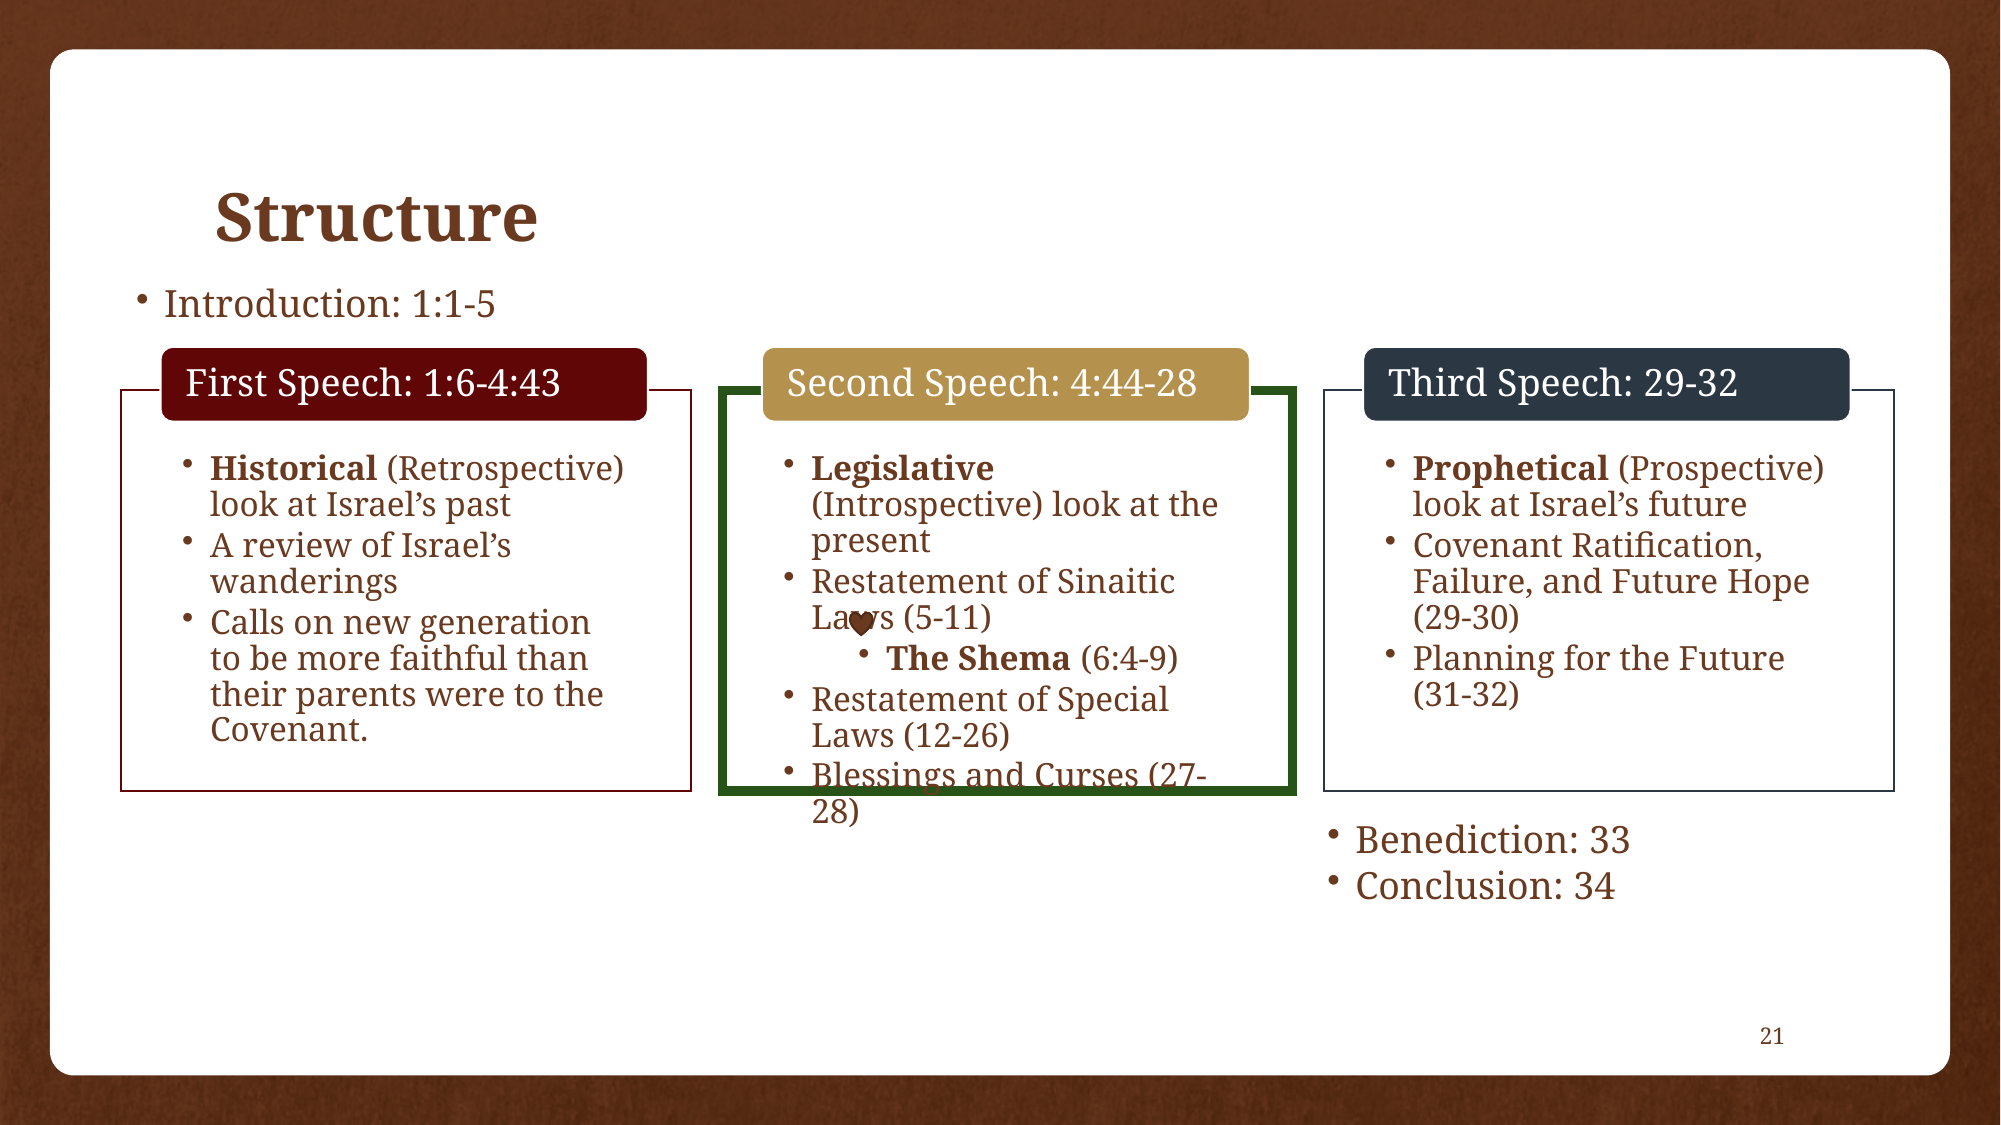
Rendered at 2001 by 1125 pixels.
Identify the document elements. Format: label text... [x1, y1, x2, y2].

text_box First Speech: 1:6-4:43 [159, 345, 650, 423]
text_box Historical (Retrospective) look at Israel’s past A review of Israel’s wanderings Calls on new generation to be more faithful than their parents were to the Covenant. [120, 389, 692, 792]
text_box Legislative (Introspective) look at the present Restatement of Sinaitic Laws (5-11) The Shema (6:4-9) Restatement of Special Laws (12-26) Blessings and Curses (27-28) [722, 389, 1294, 792]
text_box Prophetical (Prospective) look at Israel’s future Covenant Ratification, Failure, and Future Hope (29-30) Planning for the Future (31-32) [1323, 389, 1895, 792]
text_box [848, 611, 874, 637]
title Structure [200, 70, 1800, 263]
text_box Introduction: 1:1-5 [121, 278, 1122, 334]
text_box Third Speech: 29-32 [1362, 345, 1852, 423]
slide_number 21 [1683, 1012, 1800, 1063]
text_box Second Speech: 4:44-28 [760, 345, 1251, 423]
text_box Benediction: 33 Conclusion: 34 [1312, 813, 1894, 915]
